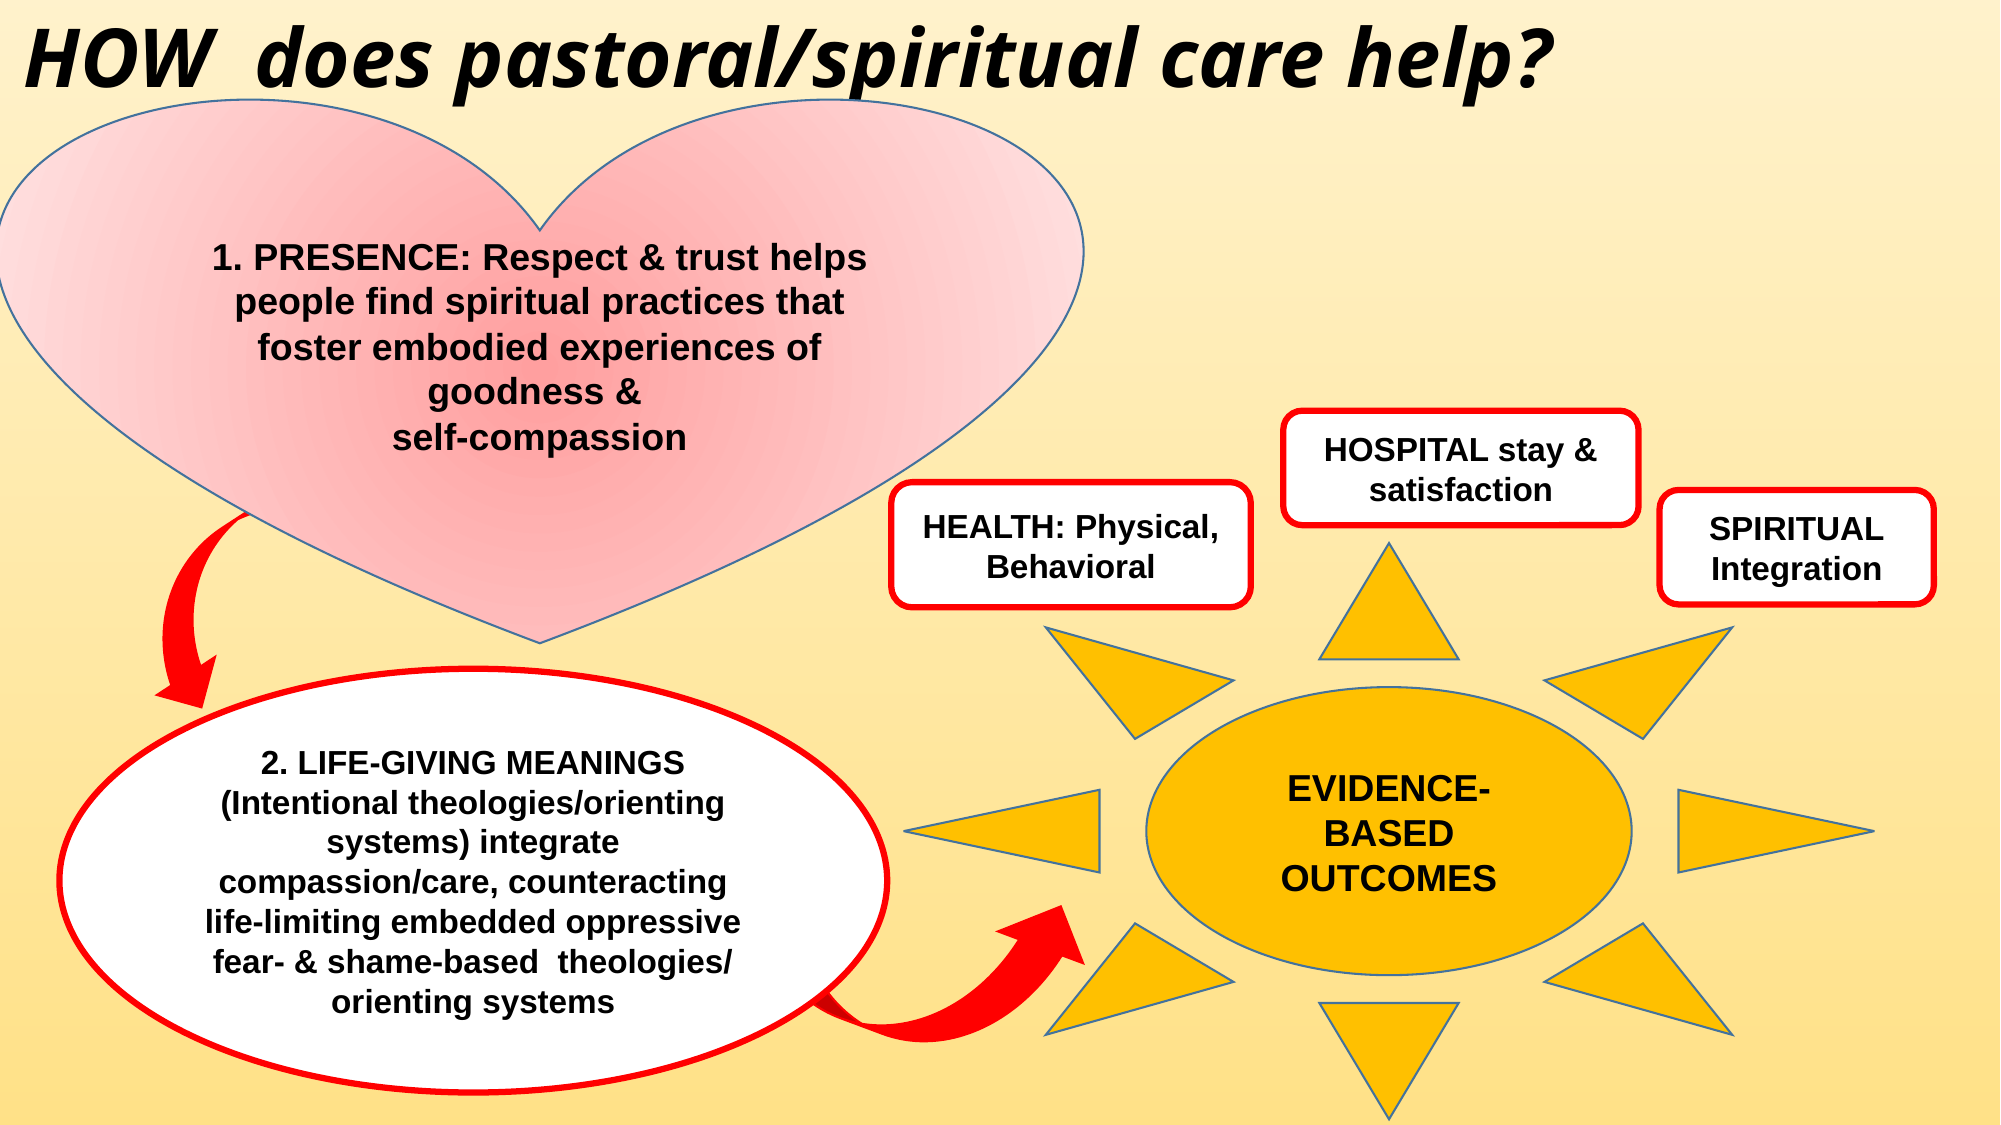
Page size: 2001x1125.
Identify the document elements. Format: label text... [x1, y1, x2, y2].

text_box EVIDENCE-BASED OUTCOMES [1541, 625, 1736, 741]
text_box EVIDENCE-BASED OUTCOMES [903, 788, 1101, 874]
text_box EVIDENCE-BASED OUTCOMES [1042, 625, 1237, 741]
text_box EVIDENCE-BASED OUTCOMES [1145, 686, 1633, 977]
text_box EVIDENCE-BASED OUTCOMES [1541, 922, 1736, 1037]
text_box 1. PRESENCE: Respect & trust helps people find spiritual practices that foster embodied experiences of goodness & self-compassion [0, 98, 1085, 645]
text_box HEALTH: Physical, Behavioral [890, 481, 1252, 609]
title HOW does pastoral/spiritual care help? [8, 9, 2000, 212]
text_box EVIDENCE-BASED OUTCOMES [1042, 922, 1237, 1037]
text_box EVIDENCE-BASED OUTCOMES [1317, 541, 1461, 661]
text_box 2. LIFE-GIVING MEANINGS (Intentional theologies/orienting systems) integrate compassion/care, counteracting life-limiting embedded oppressive fear- & shame-based theologies/ orienting systems [58, 667, 889, 1094]
text_box EVIDENCE-BASED OUTCOMES [1677, 788, 1875, 874]
text_box HOSPITAL stay & satisfaction [1282, 409, 1640, 527]
text_box [154, 513, 249, 709]
text_box [812, 905, 1085, 1043]
text_box EVIDENCE-BASED OUTCOMES [1317, 1001, 1461, 1122]
text_box SPIRITUAL Integration [1658, 488, 1935, 606]
